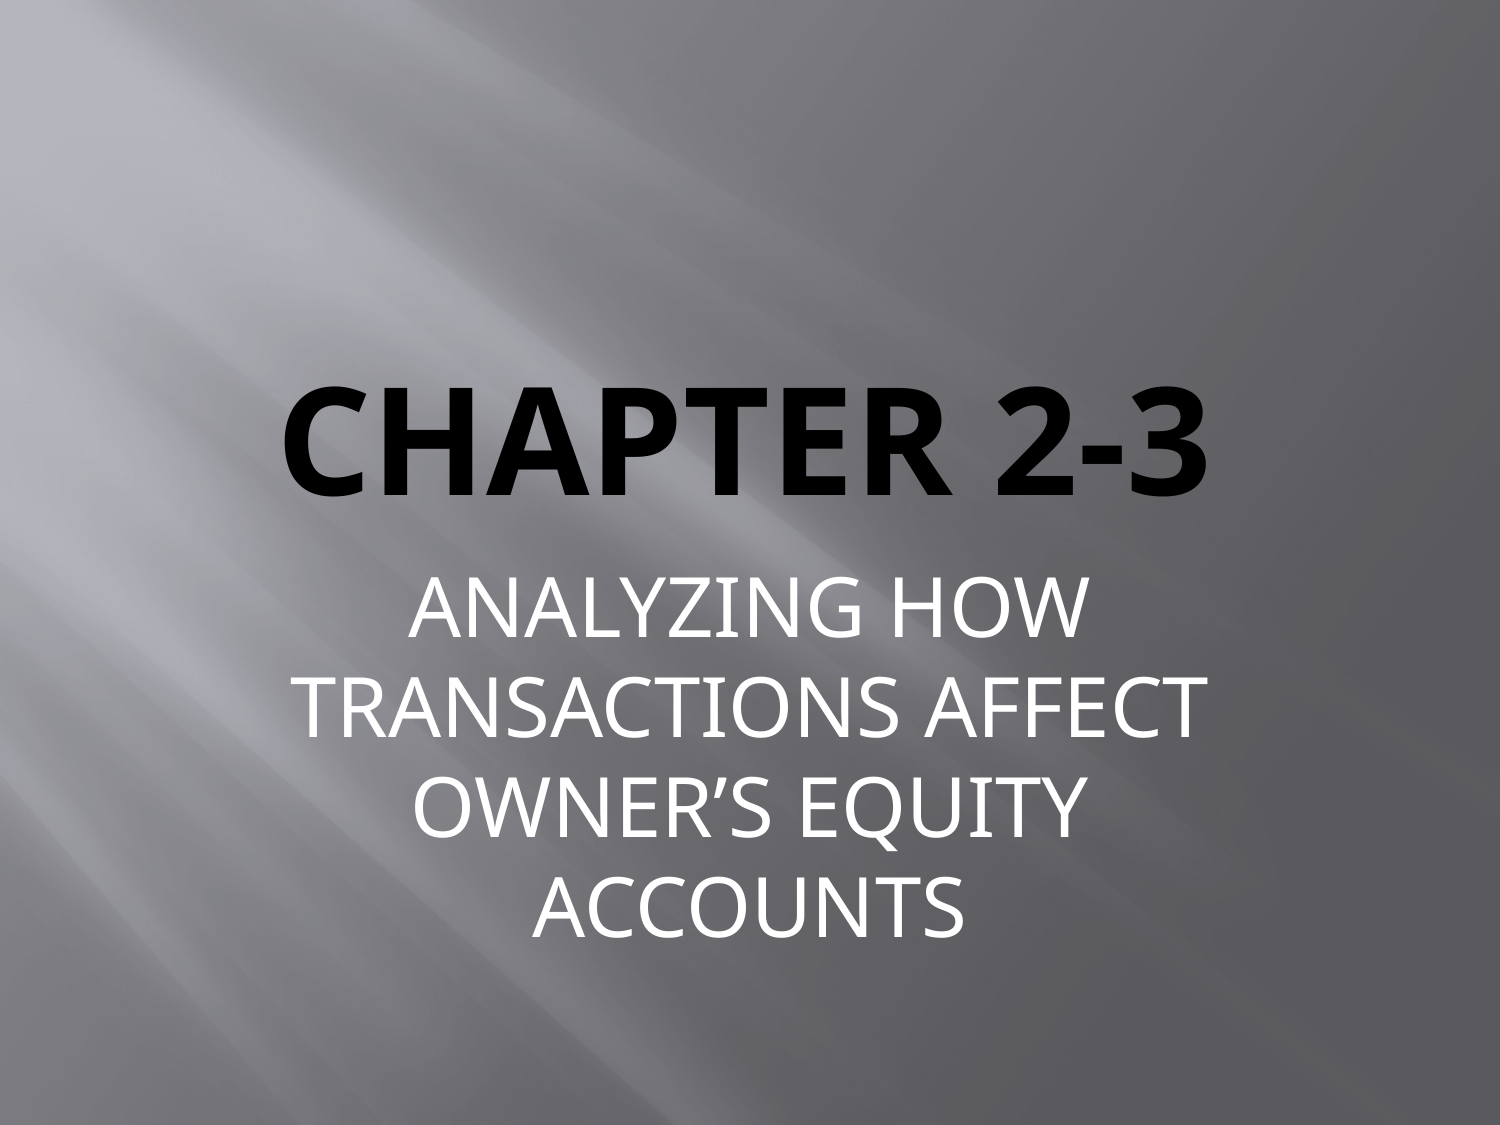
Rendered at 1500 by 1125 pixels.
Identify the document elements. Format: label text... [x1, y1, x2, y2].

subtitle ANALYZING HOW TRANSACTIONS AFFECT OWNER’S EQUITY ACCOUNTS [225, 546, 1275, 834]
title CHAPTER 2-3 [69, 224, 1420, 525]
